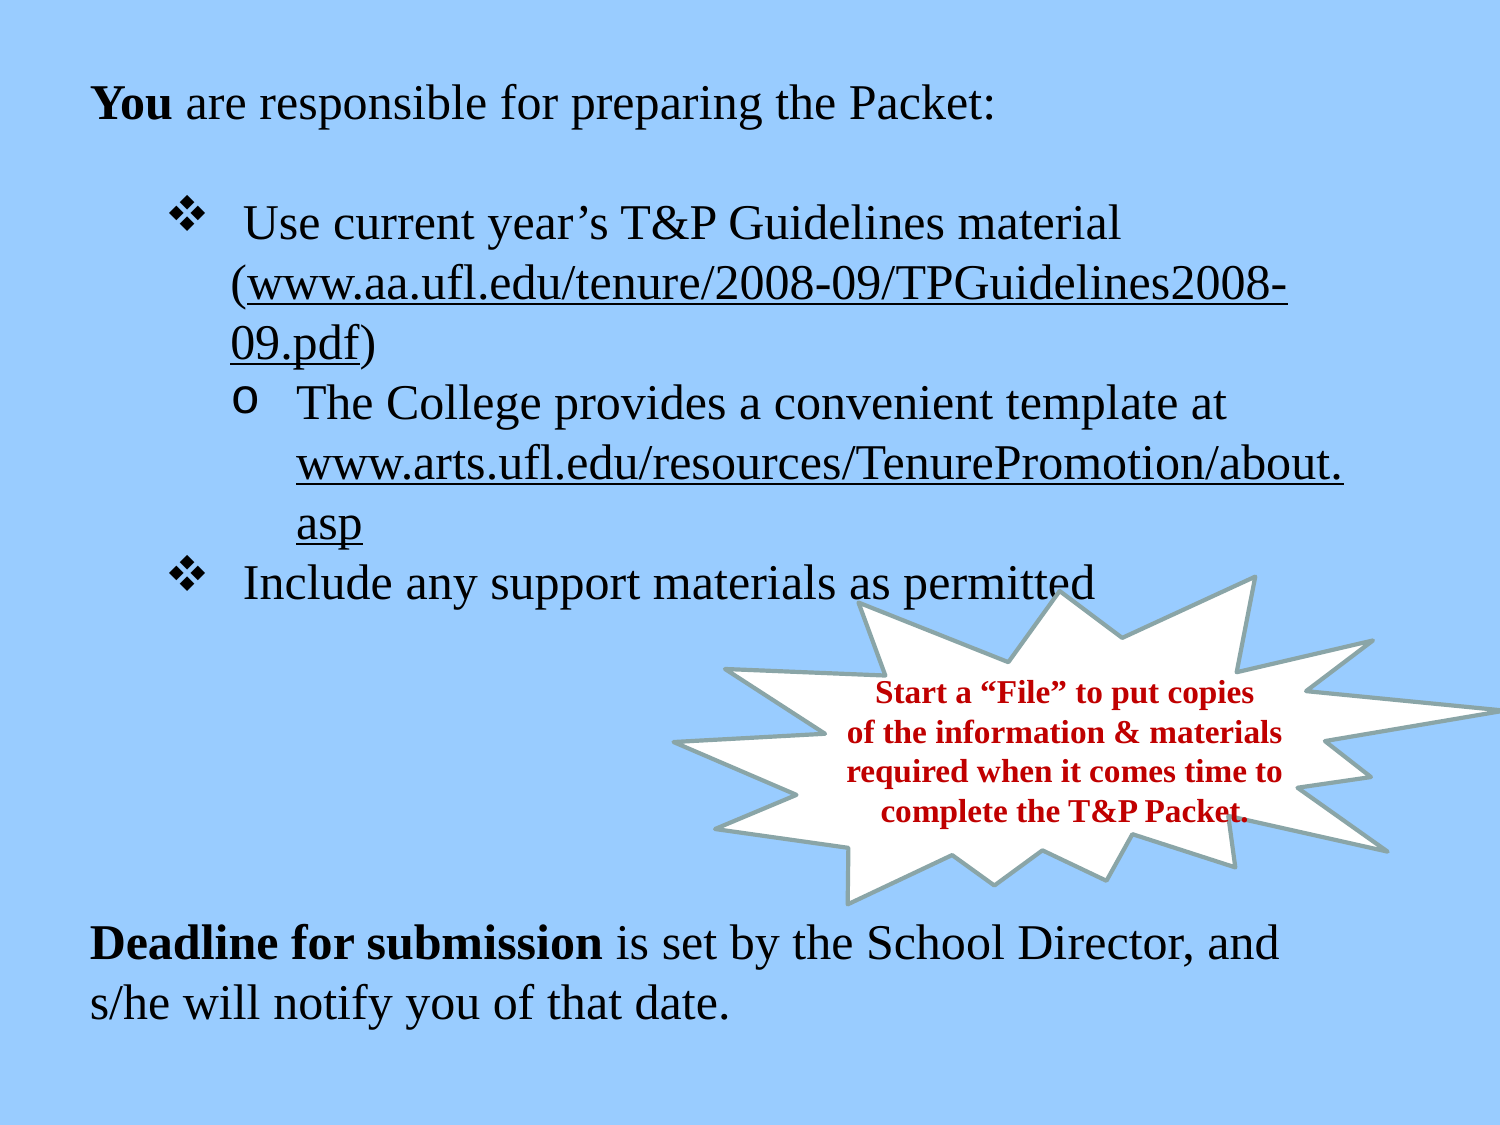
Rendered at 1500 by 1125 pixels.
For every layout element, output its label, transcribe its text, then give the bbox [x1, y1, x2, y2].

text_box [713, 807, 1238, 907]
text_box [1312, 835, 1390, 854]
text_box You are responsible for preparing the Packet: Use current year’s T&P Guidelines material (www.aa.ufl.edu/tenure/2008-09/TPGuidelines2008-09.pdf) The College provides a convenient template at www.arts.ufl.edu/resources/TenurePromotion/about.asp Include any support materials as permitted Deadline for submission is set by the School Director, and s/he will notify you of that date. [75, 62, 1375, 1125]
text_box [1271, 638, 1375, 662]
text_box [1368, 772, 1373, 780]
text_box Start a “File” to put copies of the information & materials required when it comes time to complete the T&P Packet. [762, 662, 1368, 837]
text_box [1368, 695, 1500, 736]
text_box [671, 735, 762, 783]
text_box [856, 574, 1258, 662]
text_box [722, 666, 762, 696]
